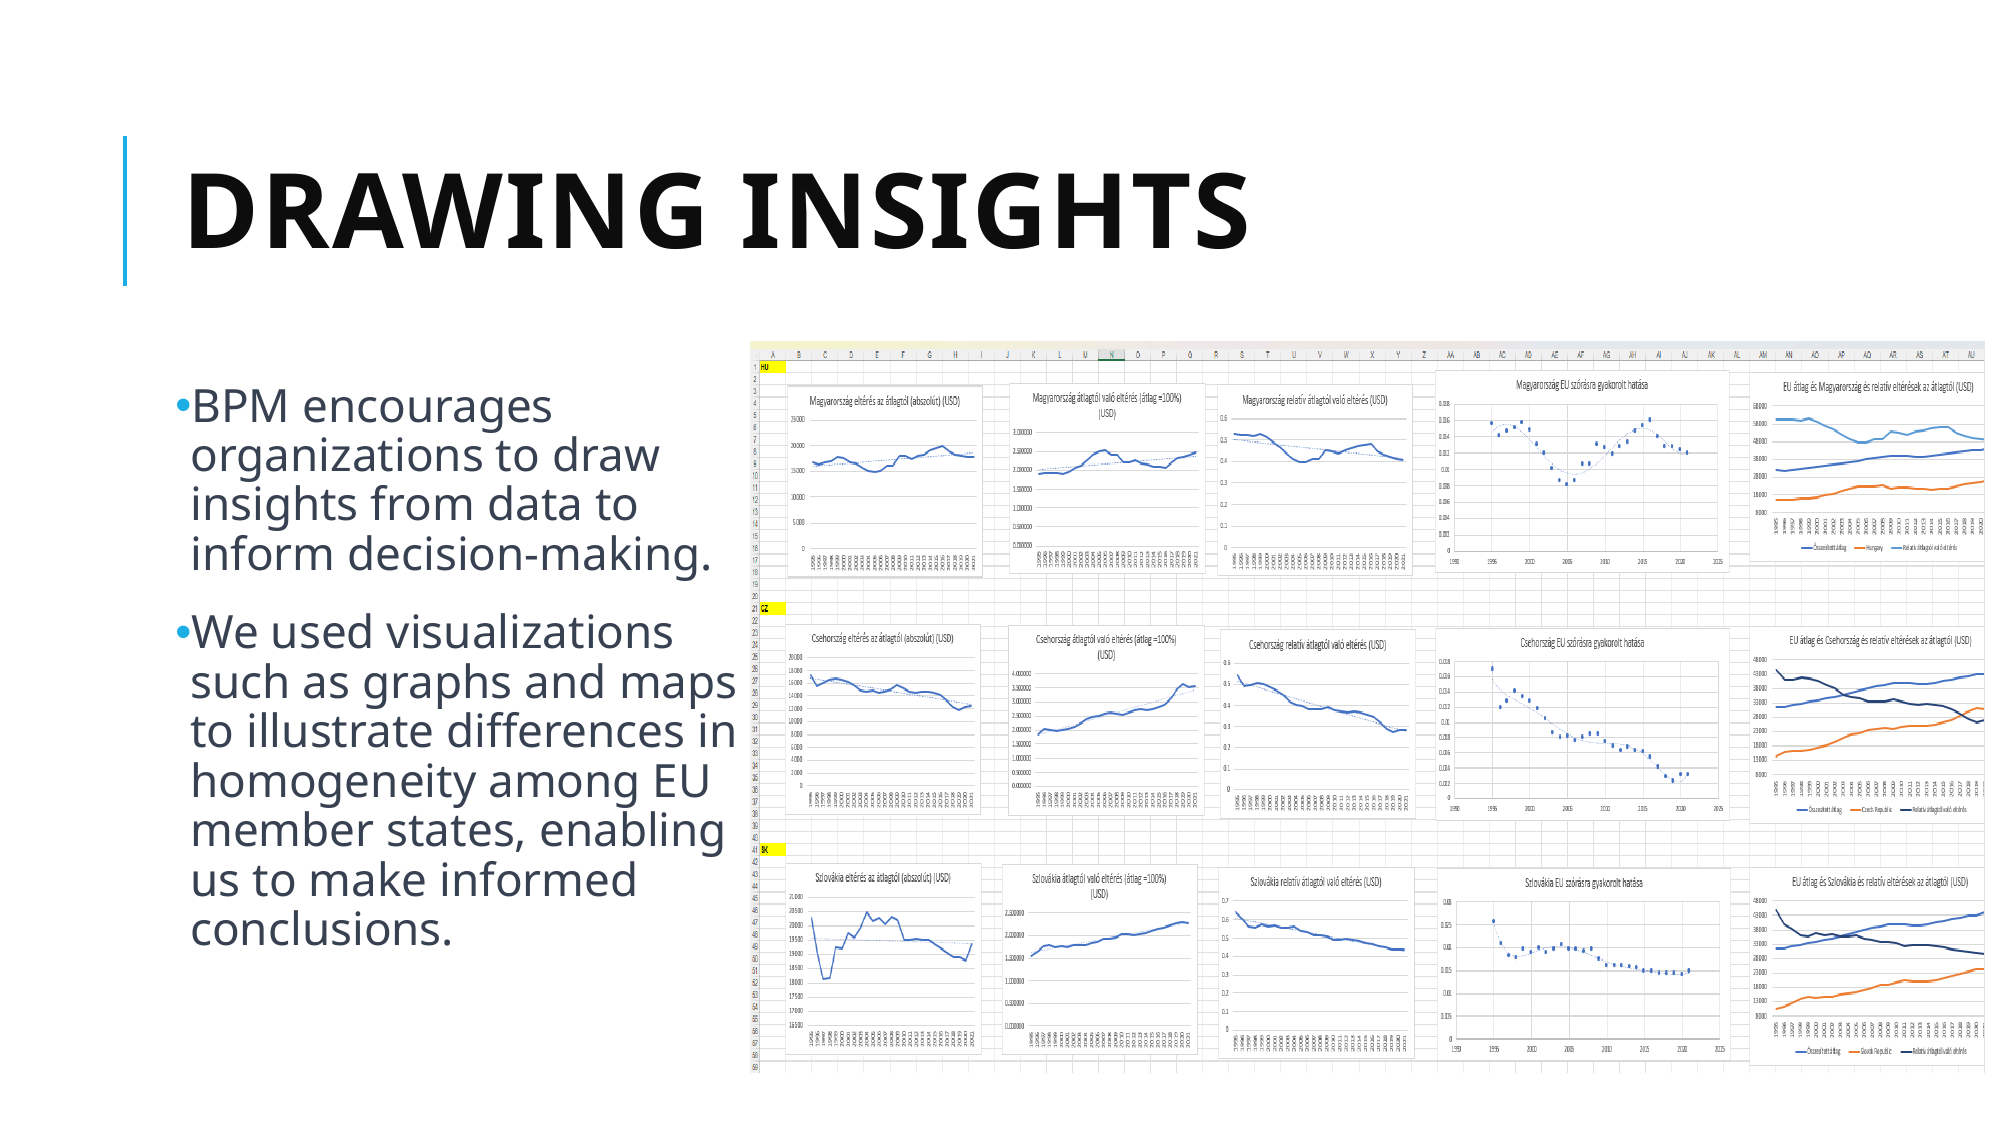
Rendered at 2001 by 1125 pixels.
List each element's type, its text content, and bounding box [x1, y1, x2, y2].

title Drawing Insights [168, 96, 1763, 342]
picture [749, 341, 1986, 1074]
list BPM encourages organizations to draw insights from data to inform decision-making. We used visualizations such as graphs and maps to illustrate differences in homogeneity among EU member states, enabling us to make informed conclusions. [168, 375, 742, 1035]
